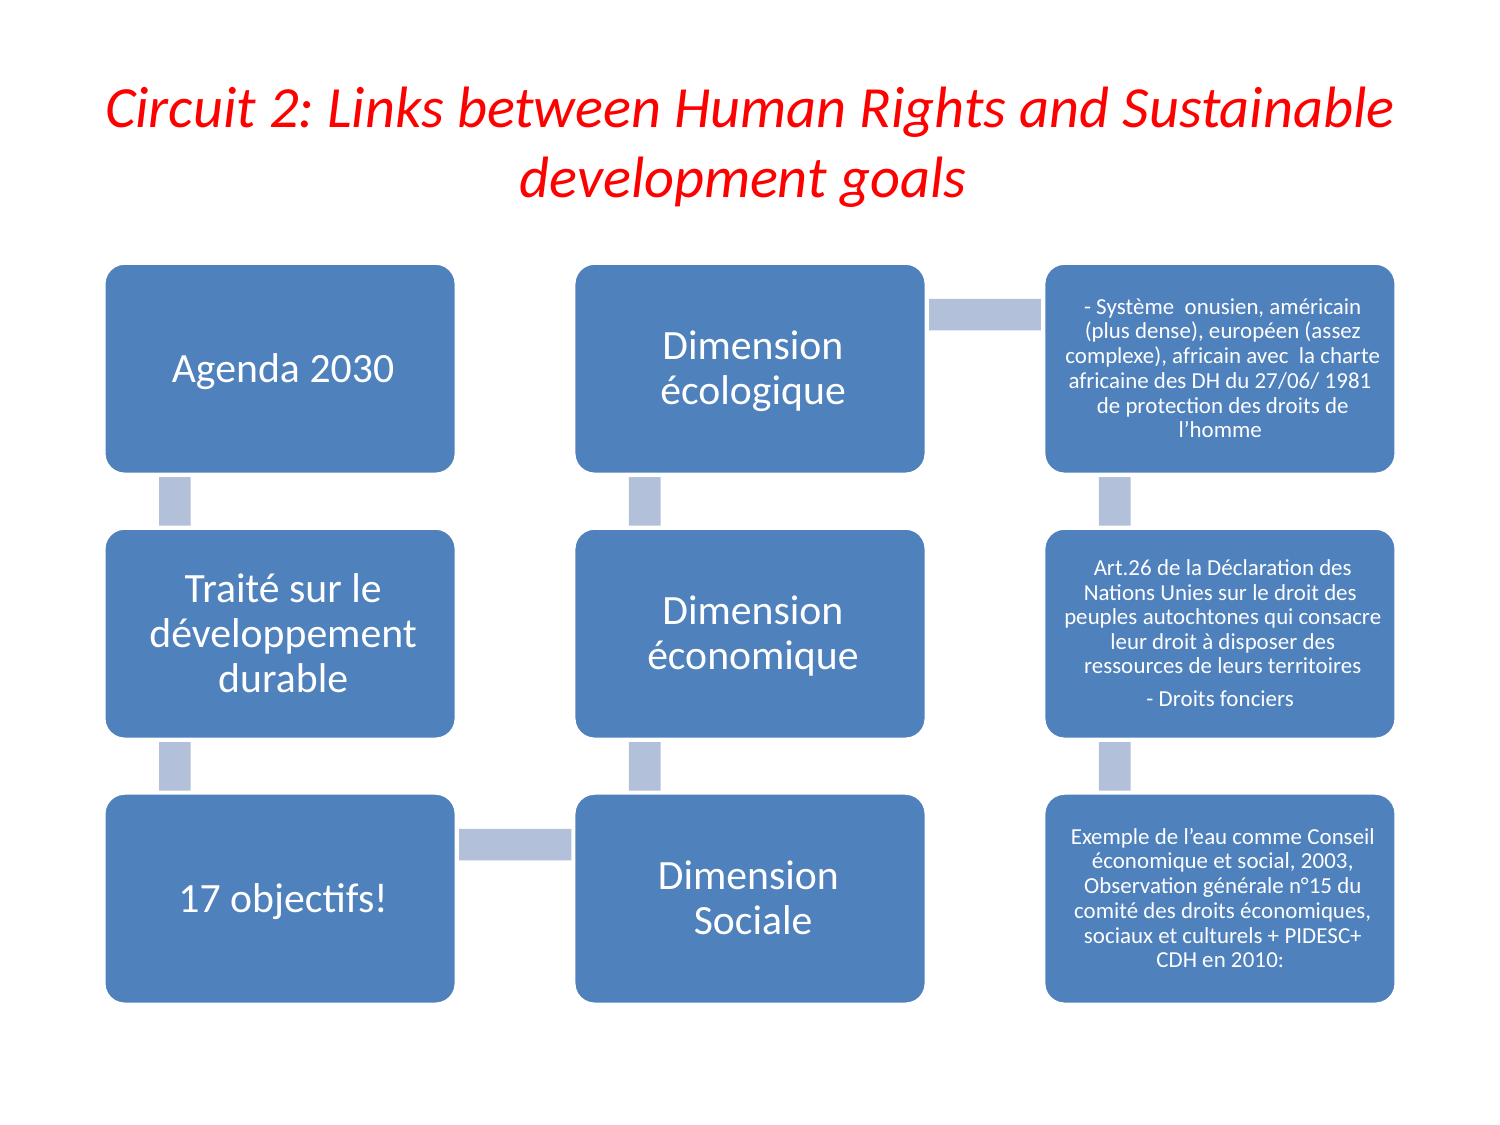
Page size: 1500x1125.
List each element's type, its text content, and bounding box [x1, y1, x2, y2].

title Circuit 2: Links between Human Rights and Sustainable development goals [75, 45, 1425, 233]
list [74, 262, 1426, 1006]
